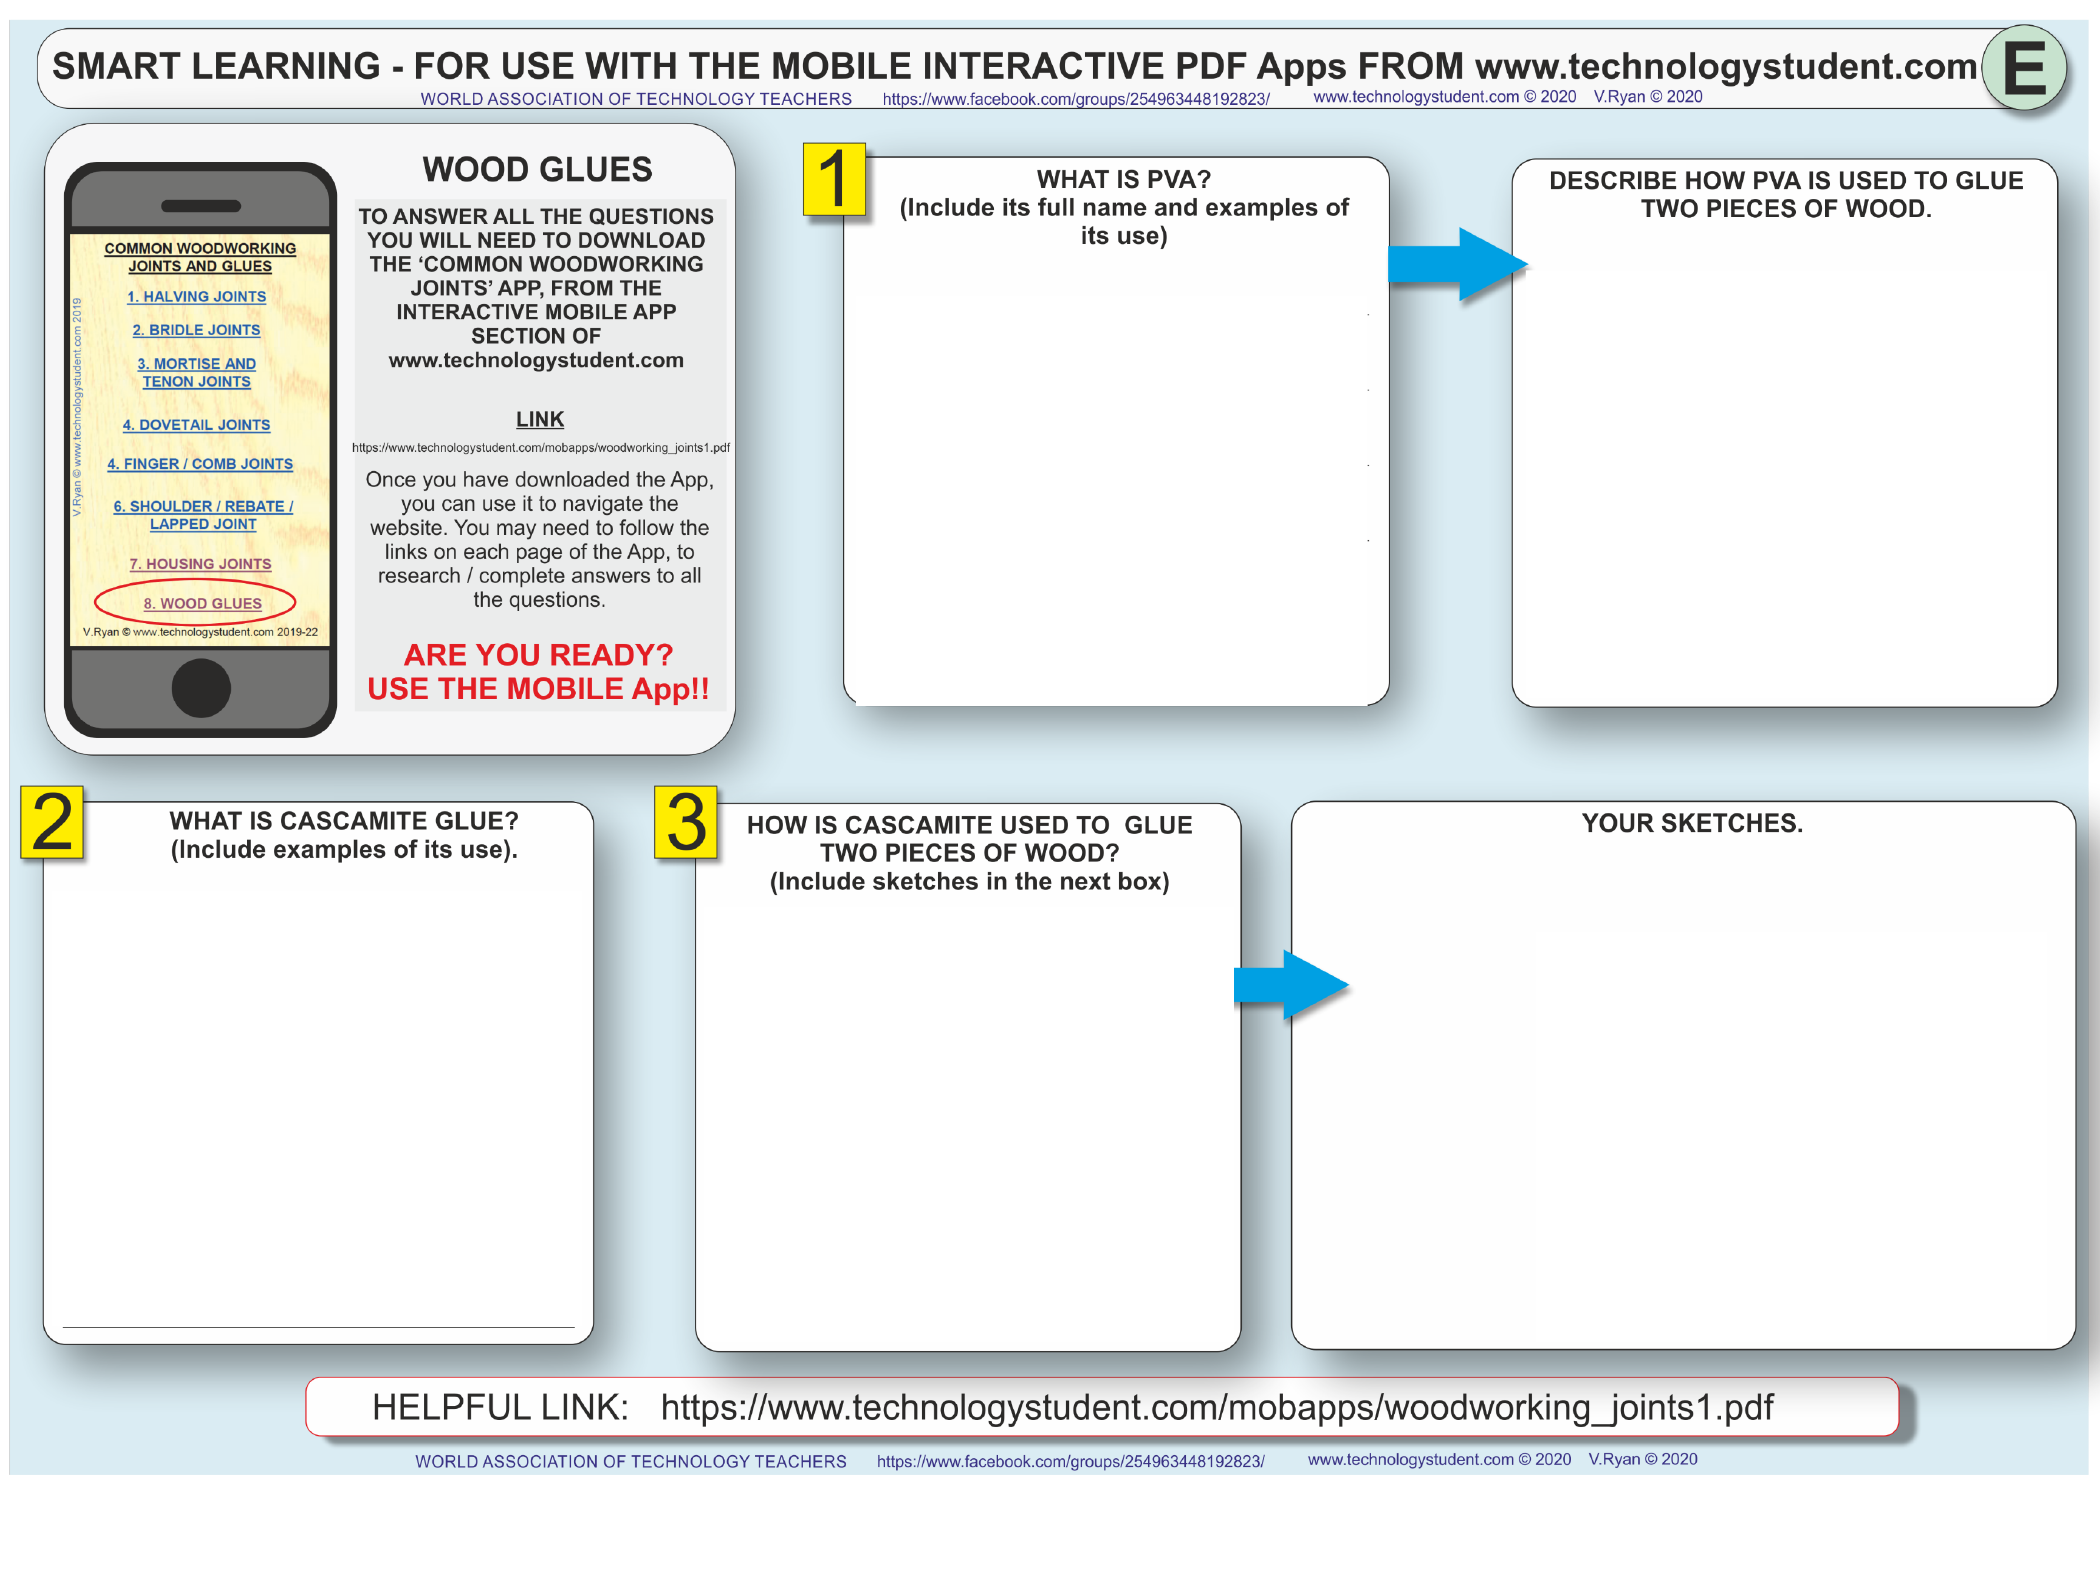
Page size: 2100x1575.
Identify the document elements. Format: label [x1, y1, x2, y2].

text_box [0, 19, 2100, 1475]
text_box [0, 0, 2100, 19]
text_box [0, 1475, 2100, 1575]
